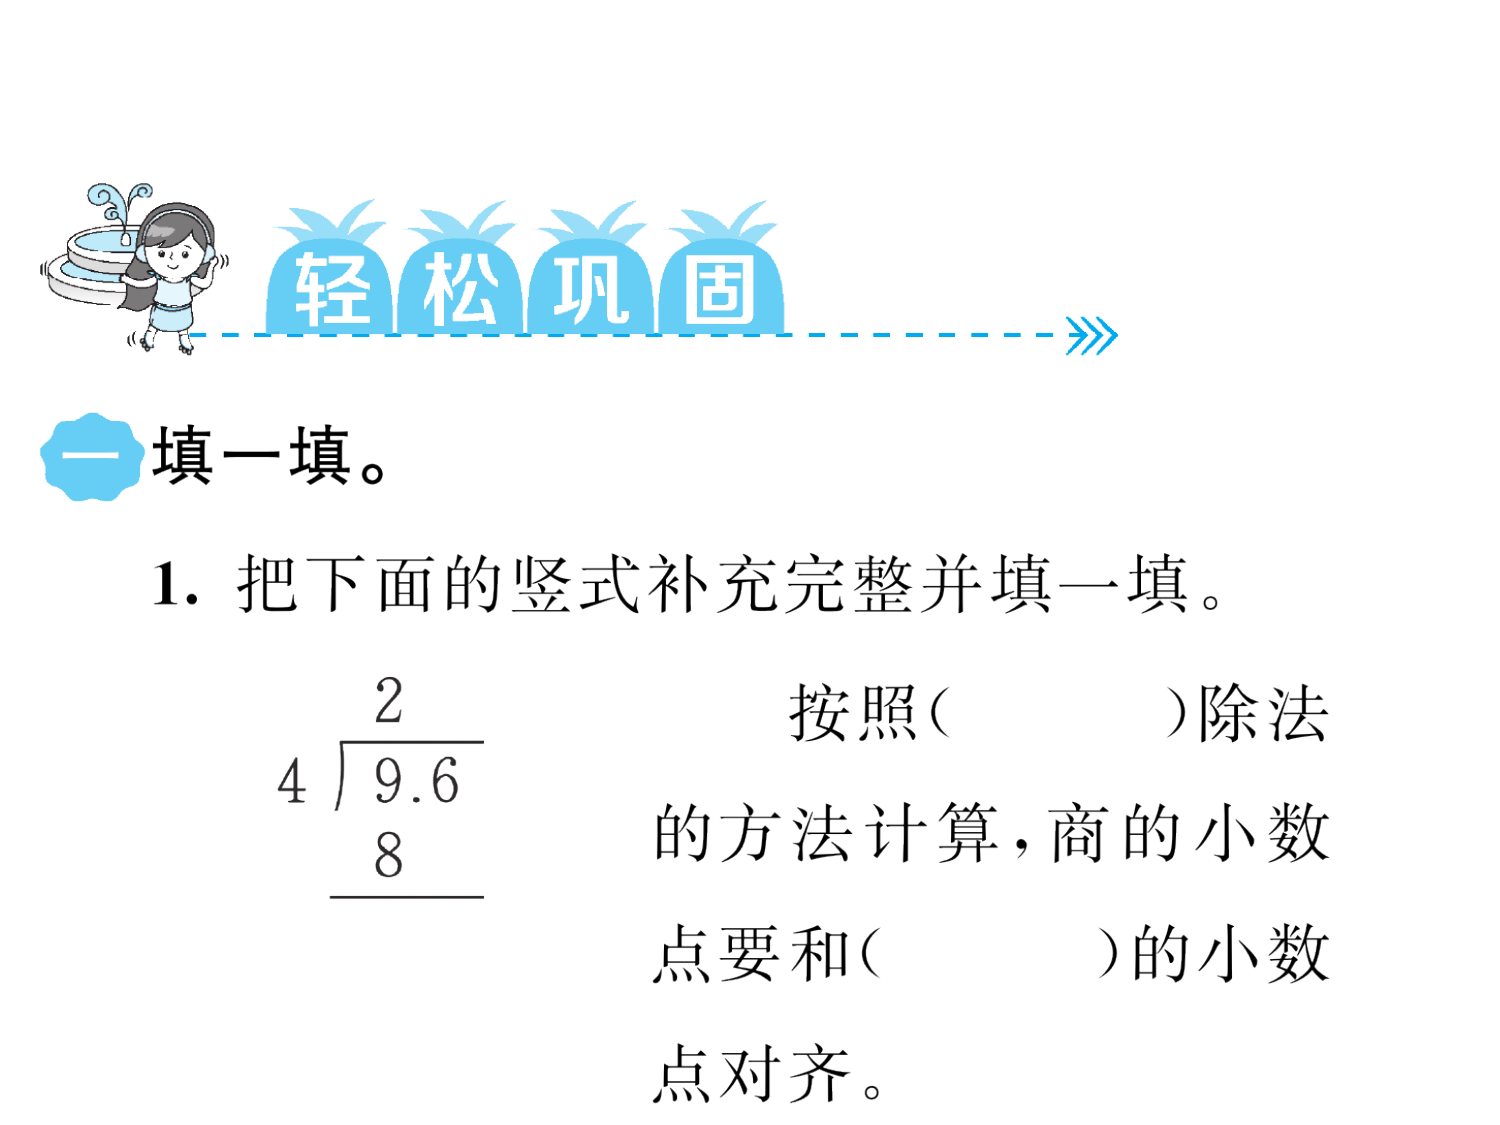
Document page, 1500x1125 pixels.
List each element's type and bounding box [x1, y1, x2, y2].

picture [35, 177, 1453, 1114]
